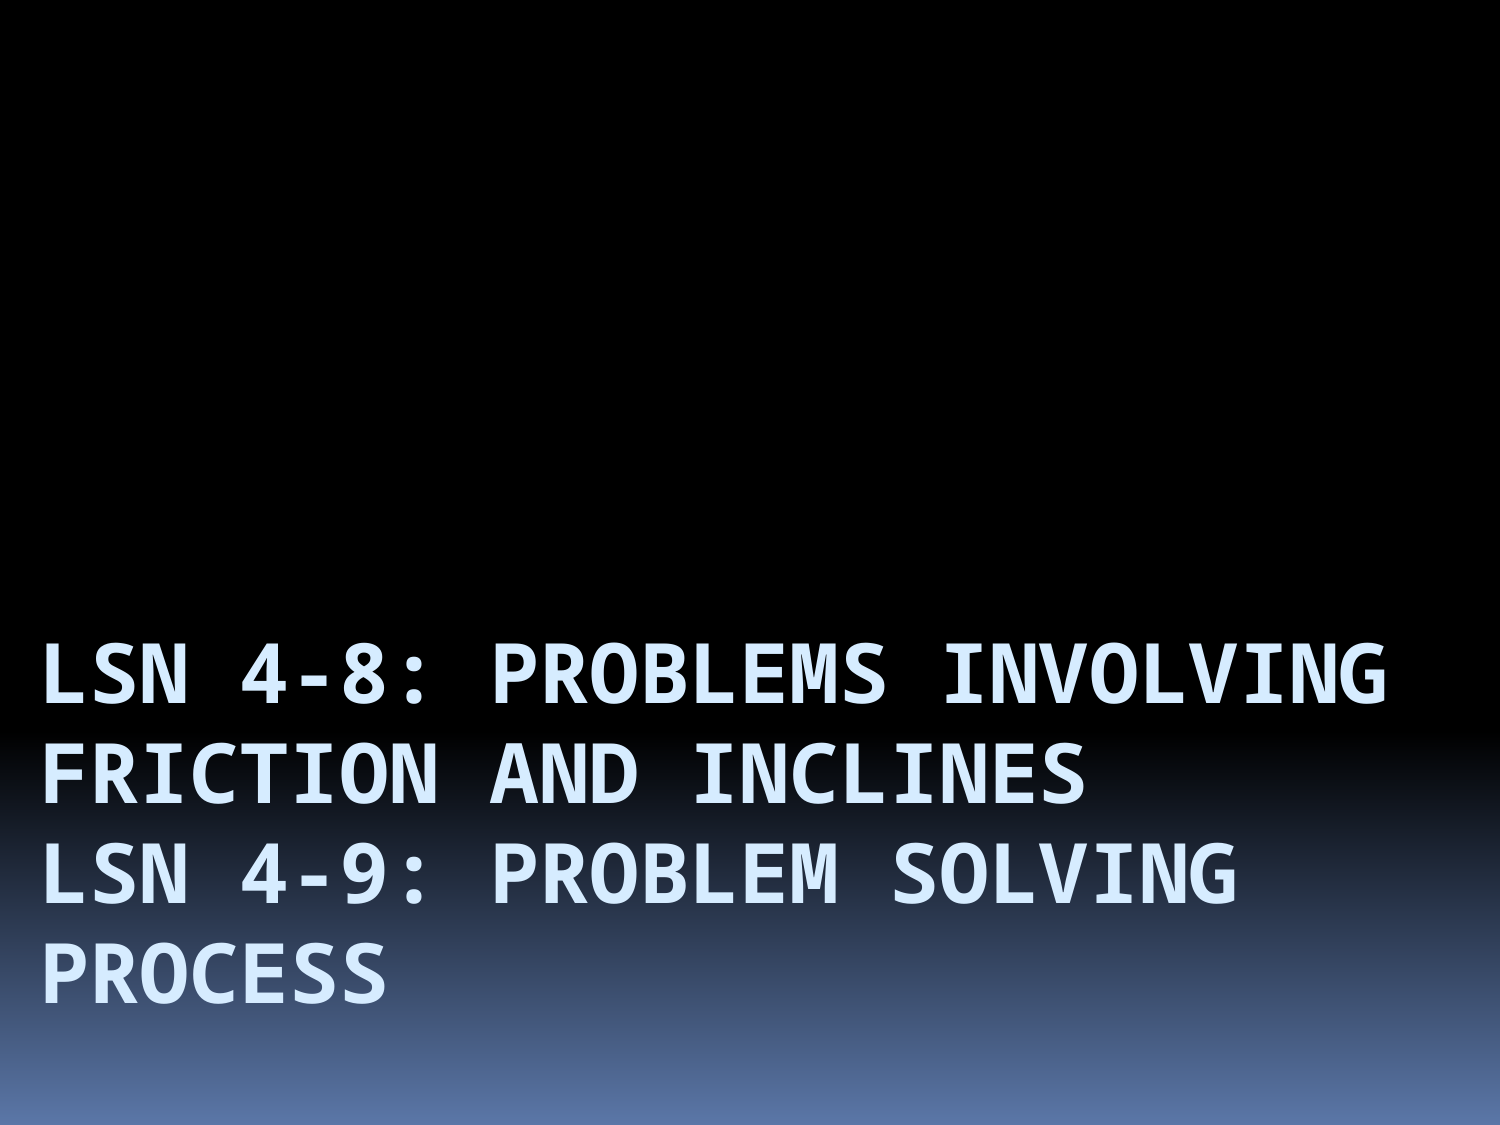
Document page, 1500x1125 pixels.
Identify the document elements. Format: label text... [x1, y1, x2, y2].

title Lsn 4-8: problems involving friction and inclines Lsn 4-9: Problem Solving Process [24, 612, 1500, 1037]
